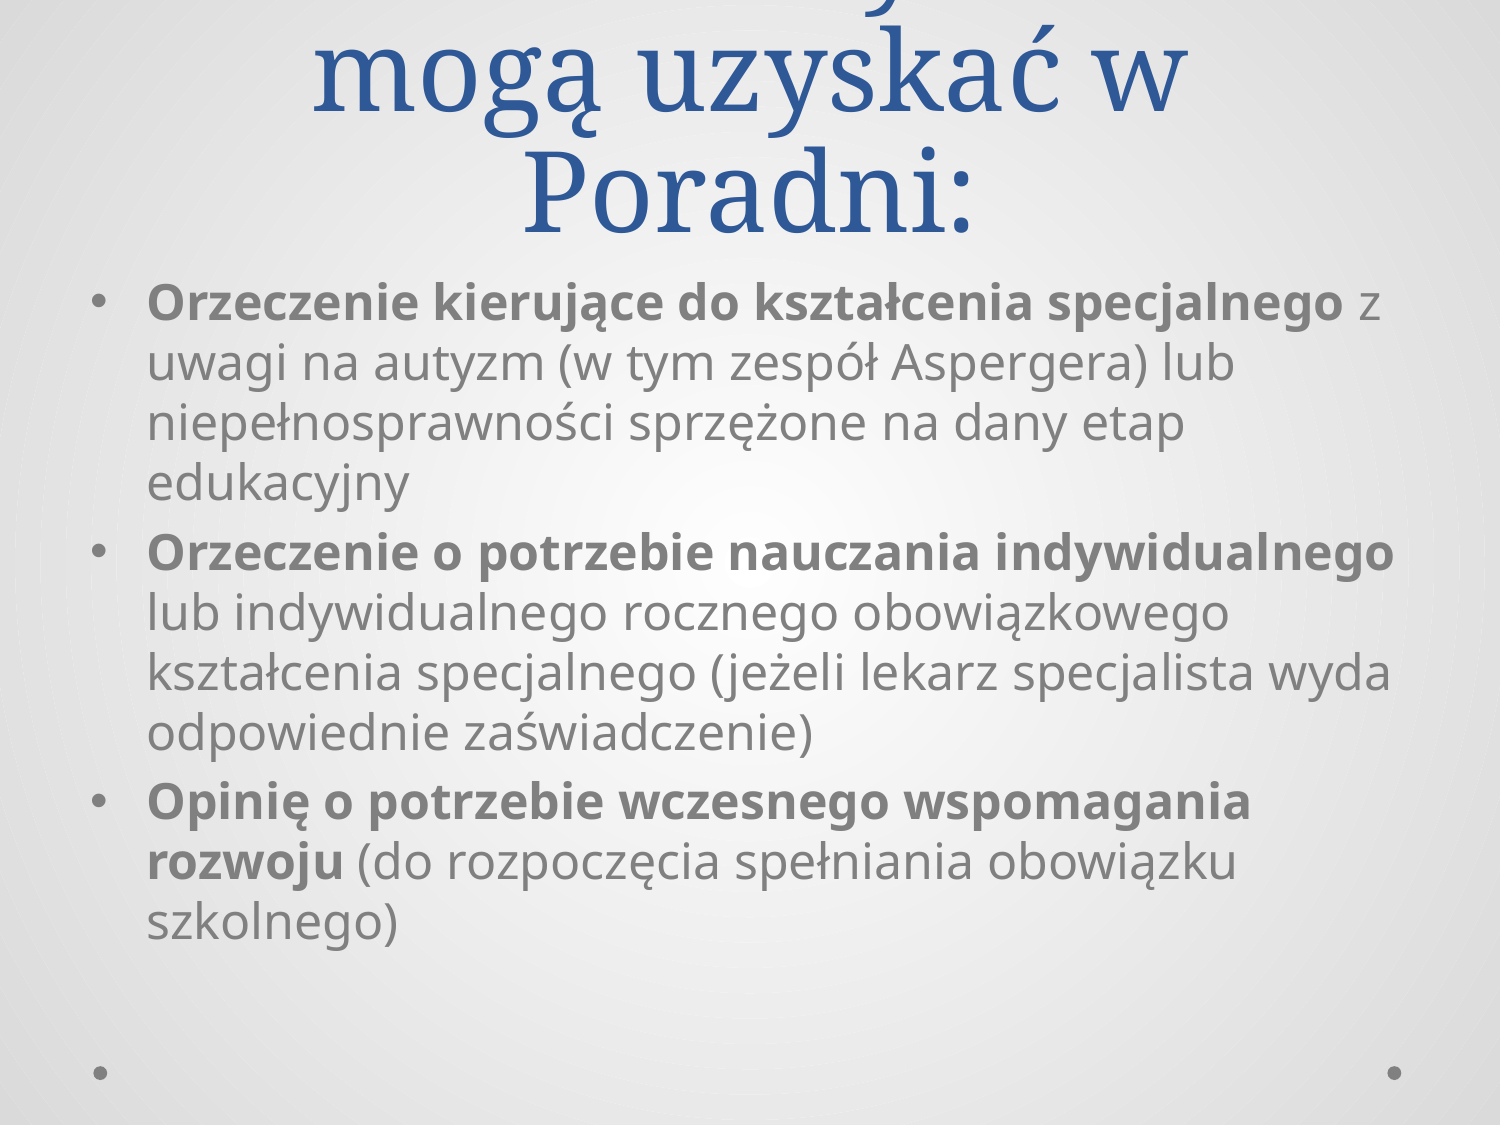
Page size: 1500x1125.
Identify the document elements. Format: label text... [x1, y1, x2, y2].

title Dzieci z autyzmem mogą uzyskać w Poradni: [75, 0, 1425, 262]
list Orzeczenie kierujące do kształcenia specjalnego z uwagi na autyzm (w tym zespół Aspergera) lub niepełnosprawności sprzężone na dany etap edukacyjny Orzeczenie o potrzebie nauczania indywidualnego lub indywidualnego rocznego obowiązkowego kształcenia specjalnego (jeżeli lekarz specjalista wyda odpowiednie zaświadczenie) Opinię o potrzebie wczesnego wspomagania rozwoju (do rozpoczęcia spełniania obowiązku szkolnego) [75, 262, 1425, 1005]
